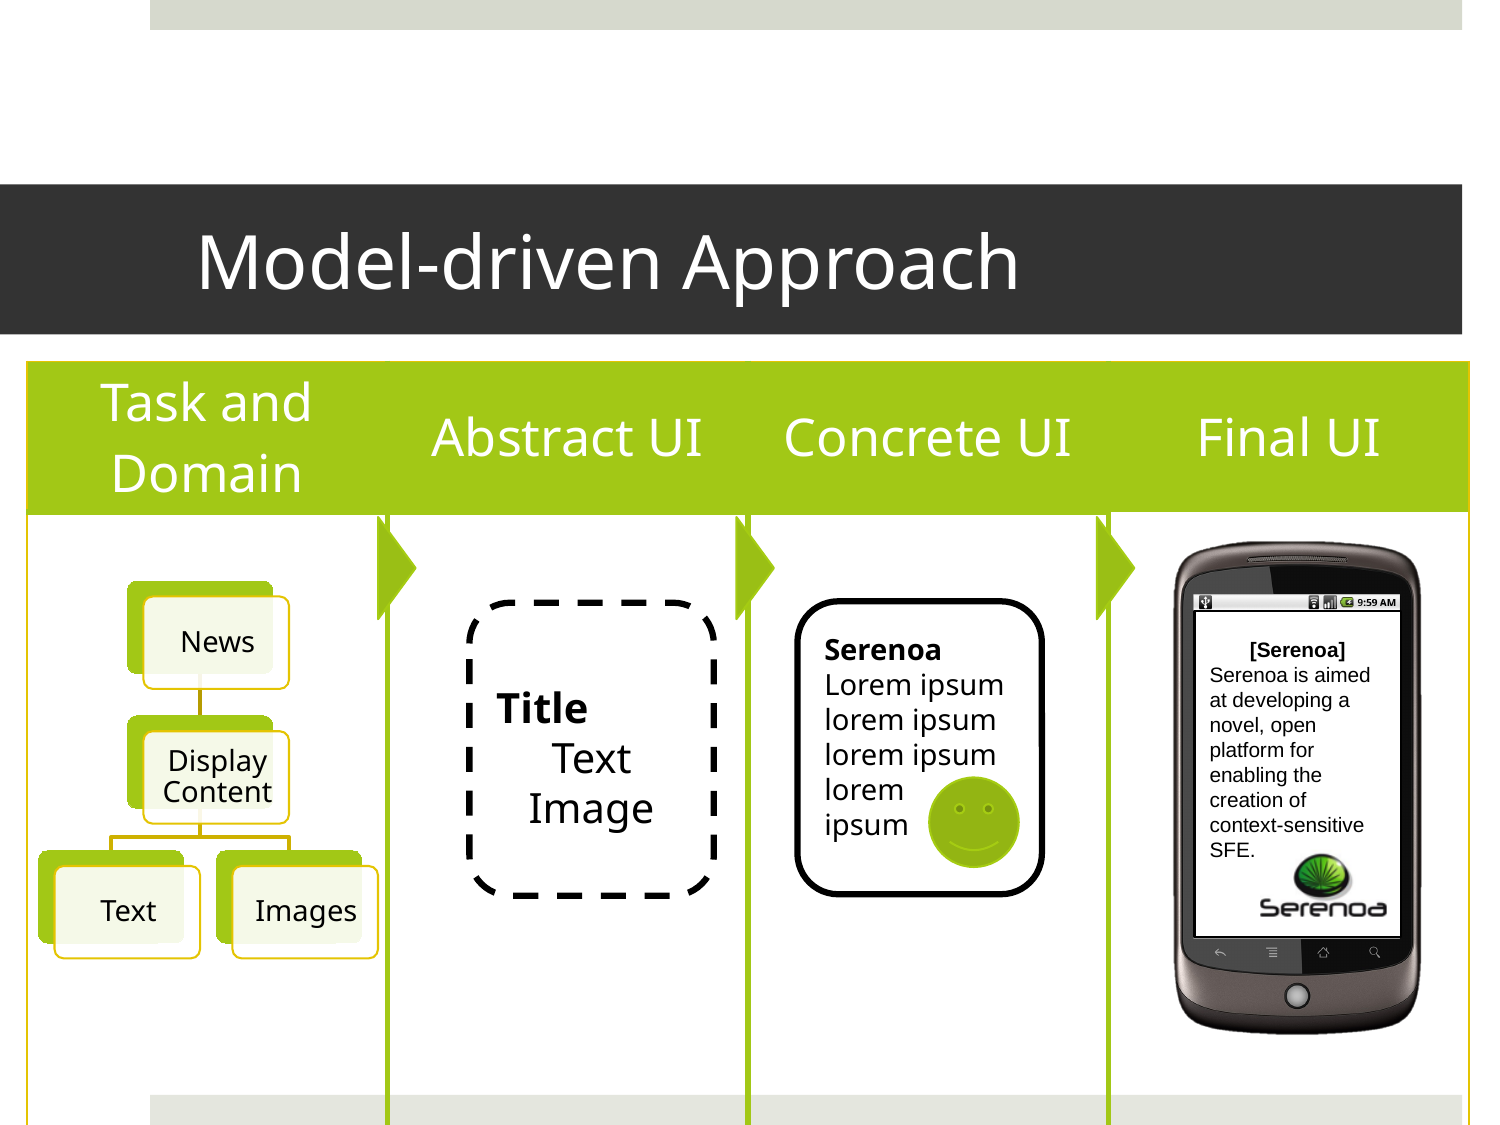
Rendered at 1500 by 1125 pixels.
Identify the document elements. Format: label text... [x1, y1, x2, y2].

table_cell [390, 515, 745, 1125]
table_cell [751, 515, 1106, 1125]
table_header Abstract UI [390, 362, 745, 509]
text_box [1095, 516, 1136, 621]
table_cell [28, 515, 385, 1125]
text_box [377, 516, 417, 620]
text_box Title Text Image [468, 601, 715, 897]
text_box Serenoa Lorem ipsum lorem ipsum lorem ipsum lorem ipsum [796, 600, 1043, 896]
table_cell [1111, 512, 1468, 1125]
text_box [37, 556, 379, 984]
table_header Concrete UI [751, 362, 1106, 509]
text_box [928, 776, 1020, 869]
title Model-driven Approach [0, 184, 1463, 335]
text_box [1164, 538, 1427, 1038]
text_box [735, 516, 775, 621]
table_header Task and Domain [28, 362, 385, 509]
table_header Final UI [1111, 362, 1468, 512]
